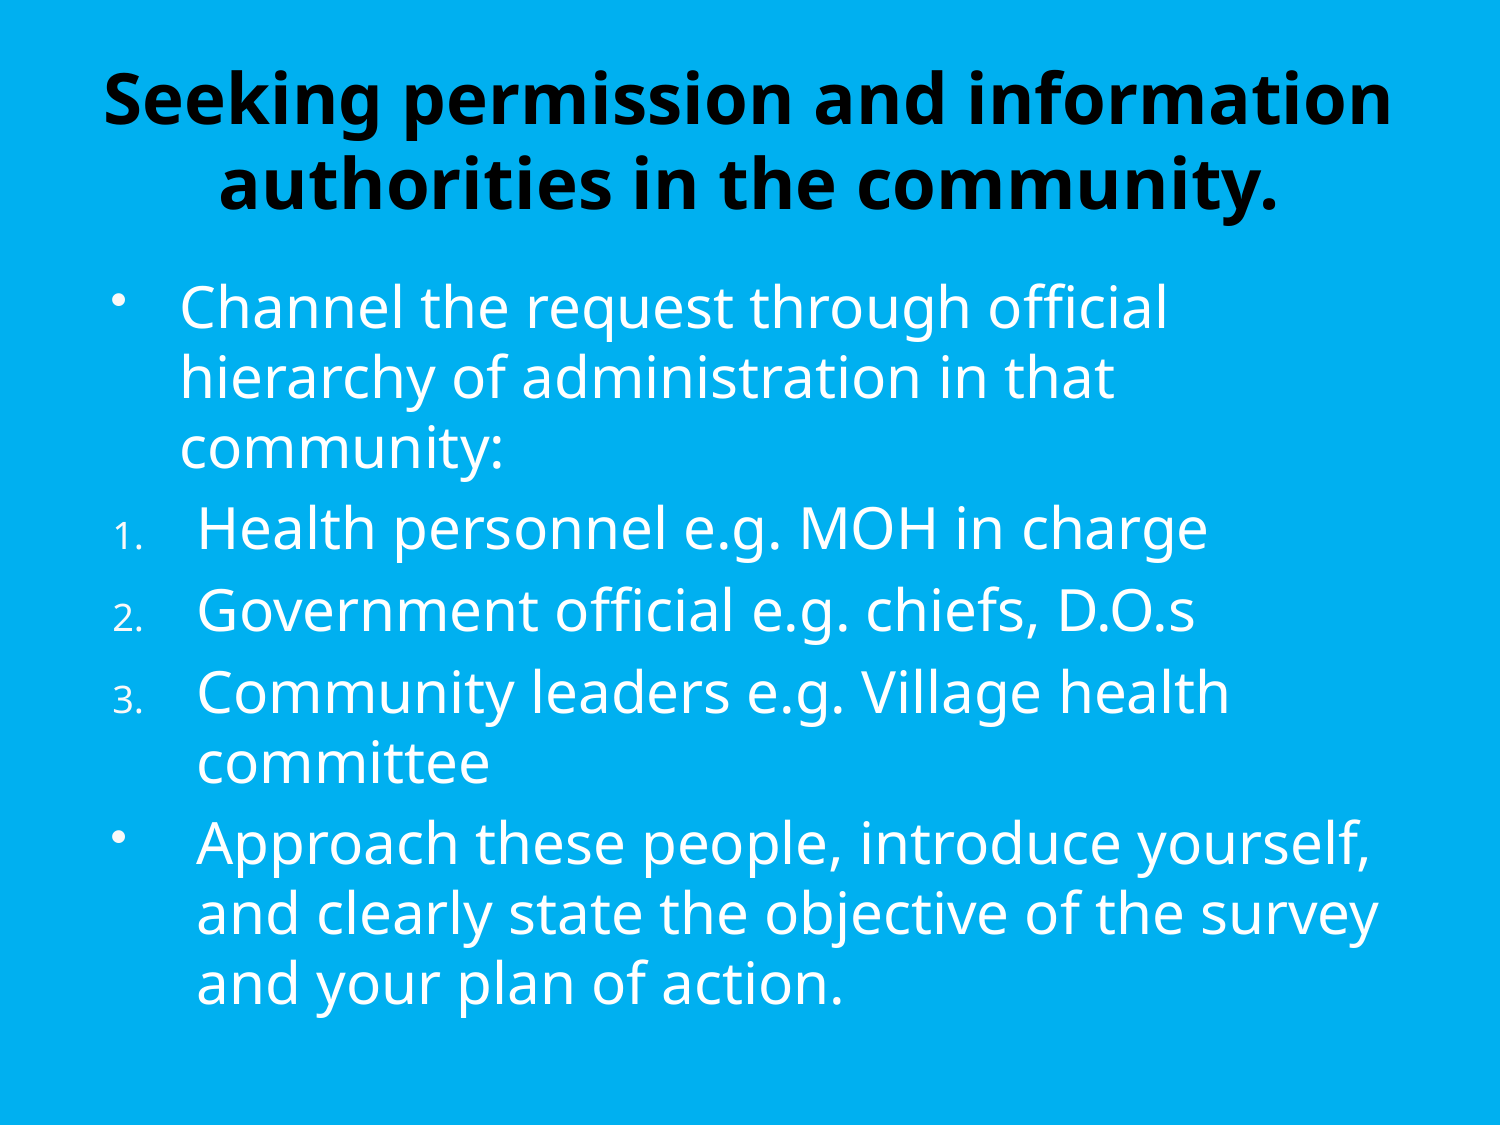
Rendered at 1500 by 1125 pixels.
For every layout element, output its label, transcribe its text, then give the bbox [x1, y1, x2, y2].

title Seeking permission and information authorities in the community. [0, 45, 1500, 233]
list Channel the request through official hierarchy of administration in that community: Health personnel e.g. MOH in charge Government official e.g. chiefs, D.O.s Community leaders e.g. Village health committee Approach these people, introduce yourself, and clearly state the objective of the survey and your plan of action. [75, 262, 1425, 1035]
